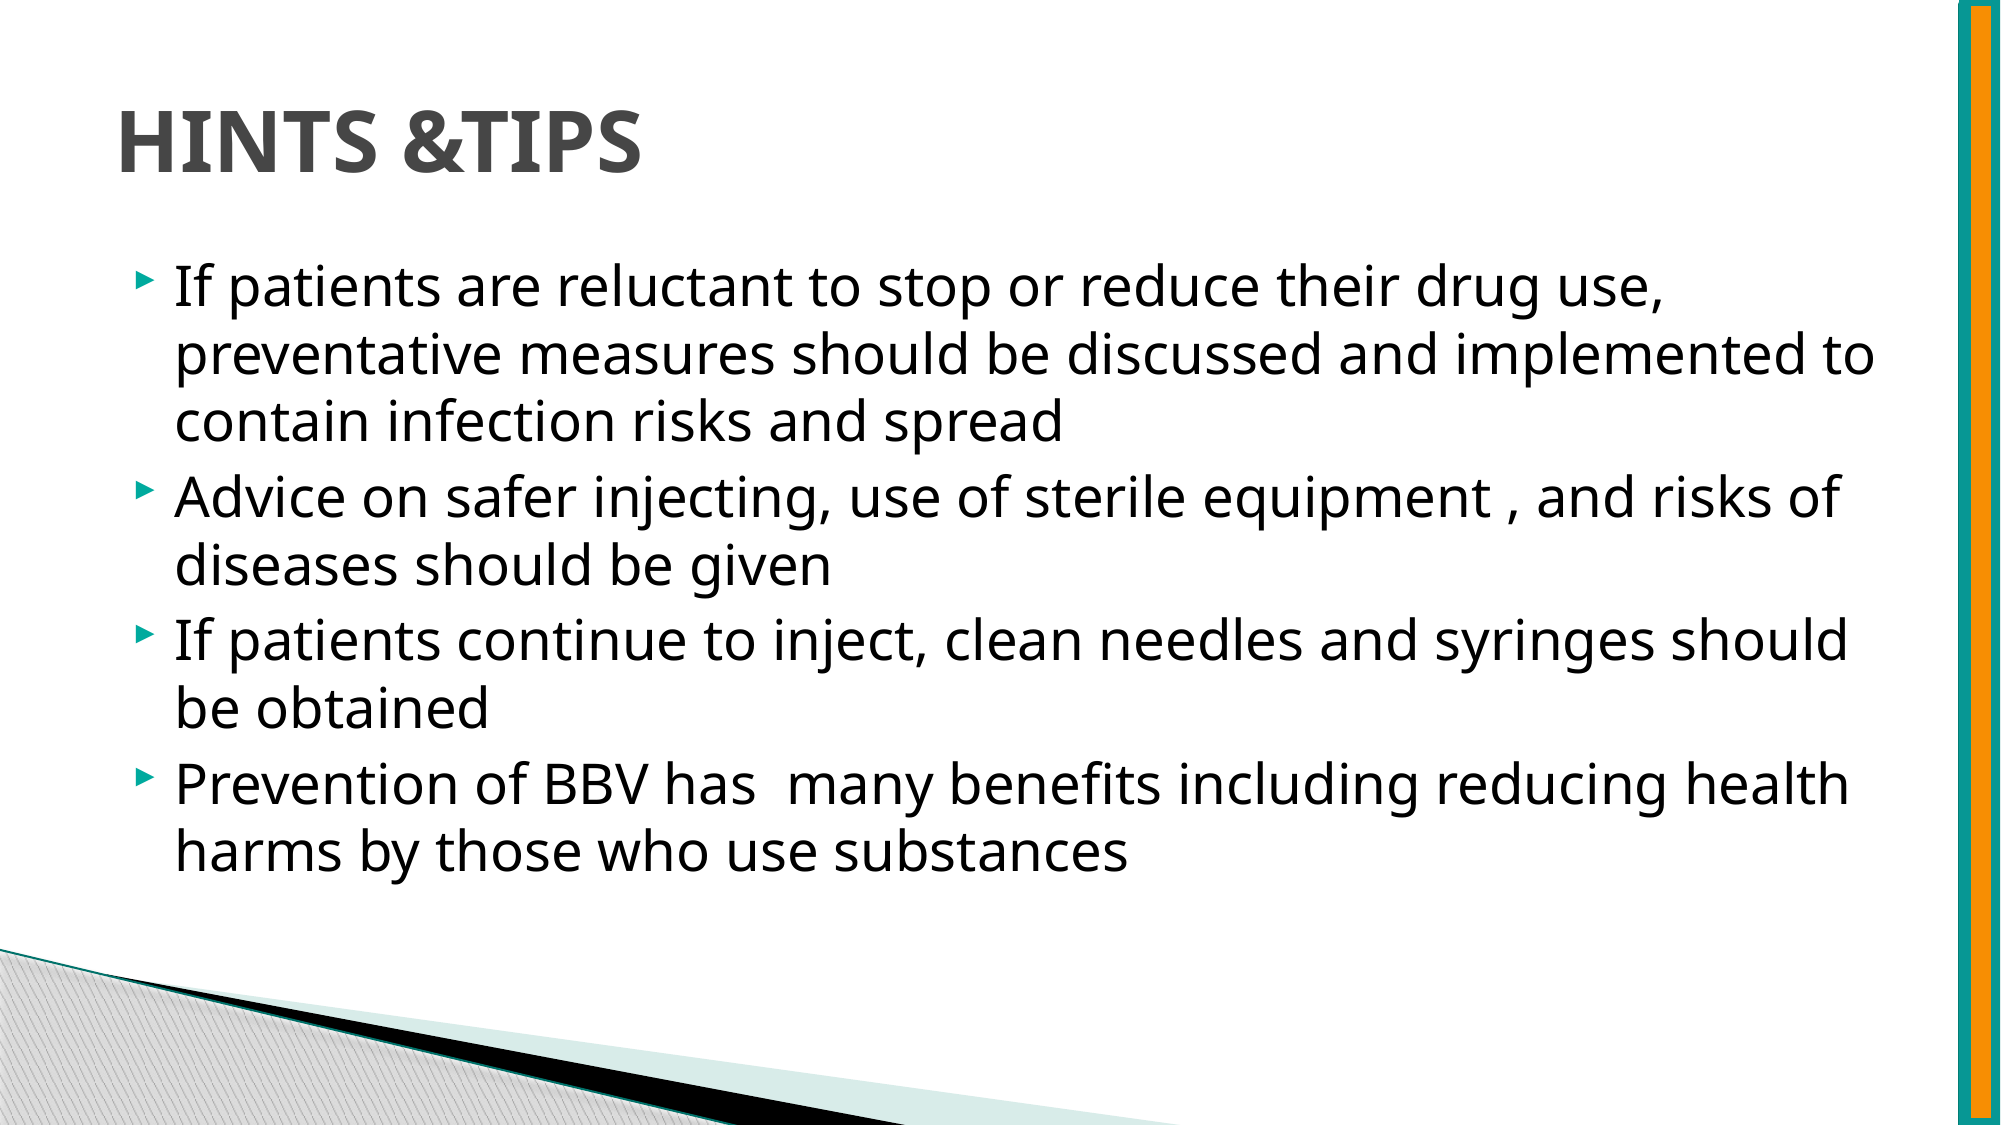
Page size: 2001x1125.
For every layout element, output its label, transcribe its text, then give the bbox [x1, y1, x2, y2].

title HINTS &TIPS [99, 45, 1900, 233]
text_box [1960, 0, 2000, 1125]
list If patients are reluctant to stop or reduce their drug use, preventative measures should be discussed and implemented to contain infection risks and spread Advice on safer injecting, use of sterile equipment , and risks of diseases should be given If patients continue to inject, clean needles and syringes should be obtained Prevention of BBV has many benefits including reducing health harms by those who use substances [99, 243, 1900, 986]
